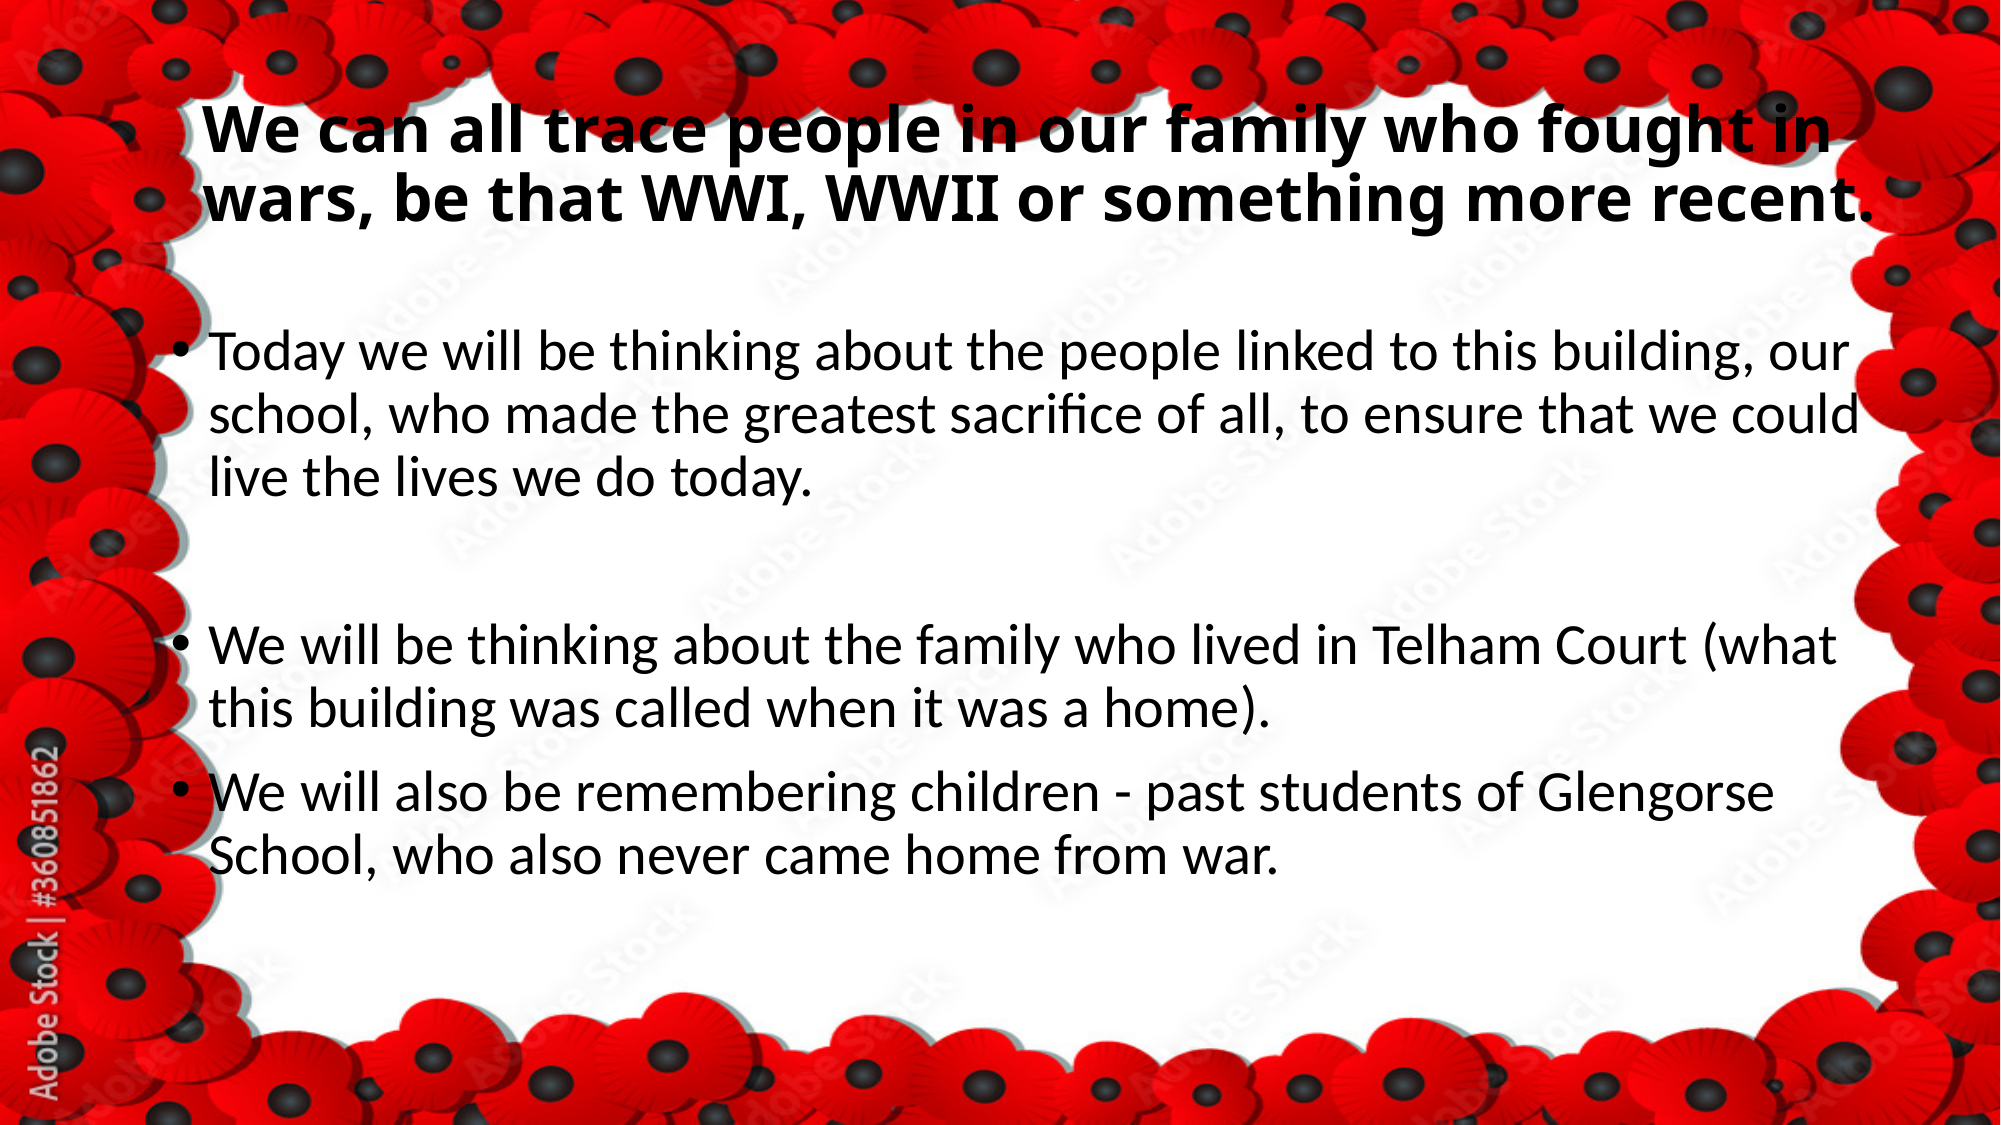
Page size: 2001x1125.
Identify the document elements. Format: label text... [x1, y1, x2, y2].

title We can all trace people in our family who fought in wars, be that WWI, WWII or something more recent. [187, 57, 1913, 276]
picture [0, 0, 2001, 1125]
list Today we will be thinking about the people linked to this building, our school, who made the greatest sacrifice of all, to ensure that we could live the lives we do today. We will be thinking about the family who lived in Telham Court (what this building was called when it was a home). We will also be remembering children - past students of Glengorse School, who also never came home from war. [155, 313, 1881, 1027]
